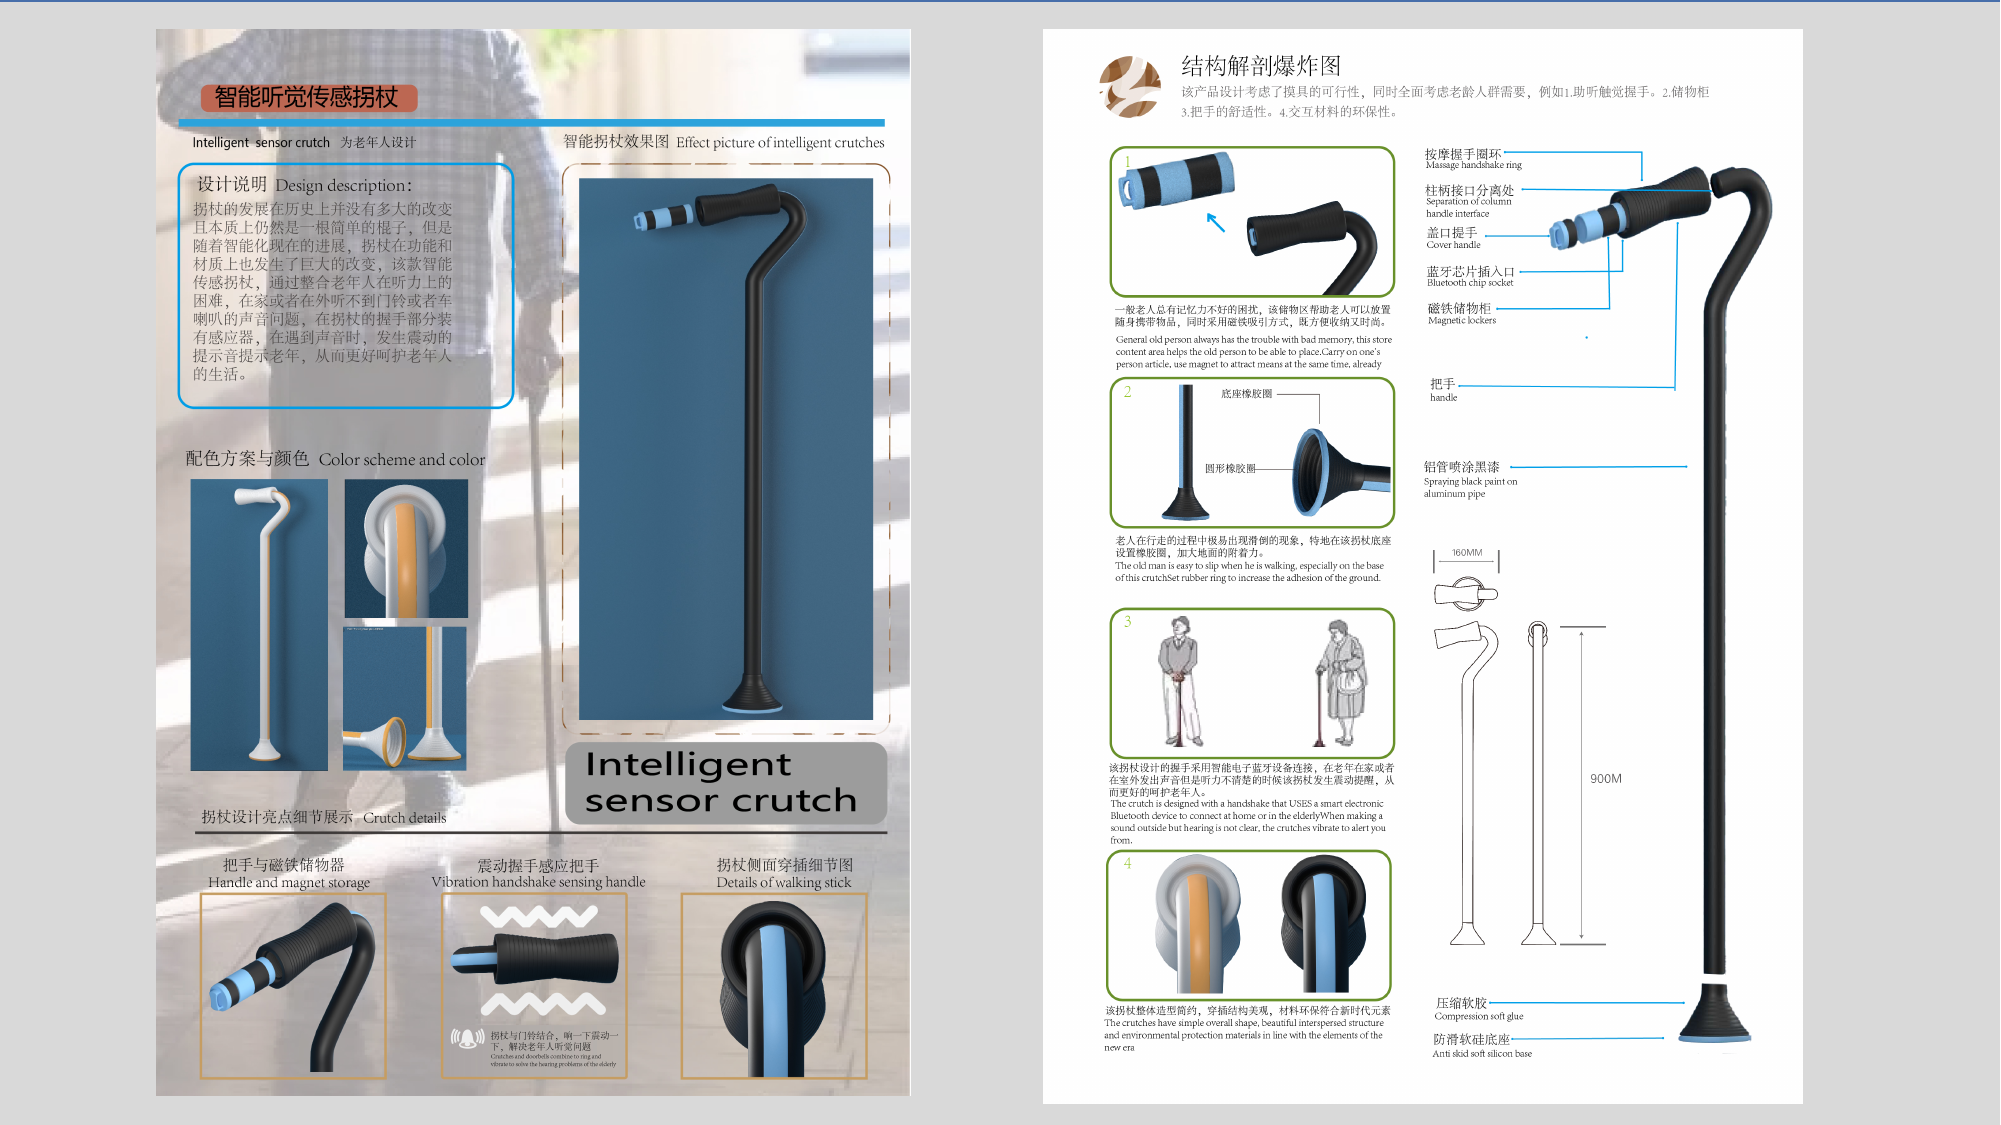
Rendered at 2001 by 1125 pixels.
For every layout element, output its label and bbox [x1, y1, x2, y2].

picture [156, 29, 911, 1096]
picture [1042, 29, 1803, 1104]
text_box [0, 0, 2000, 1125]
